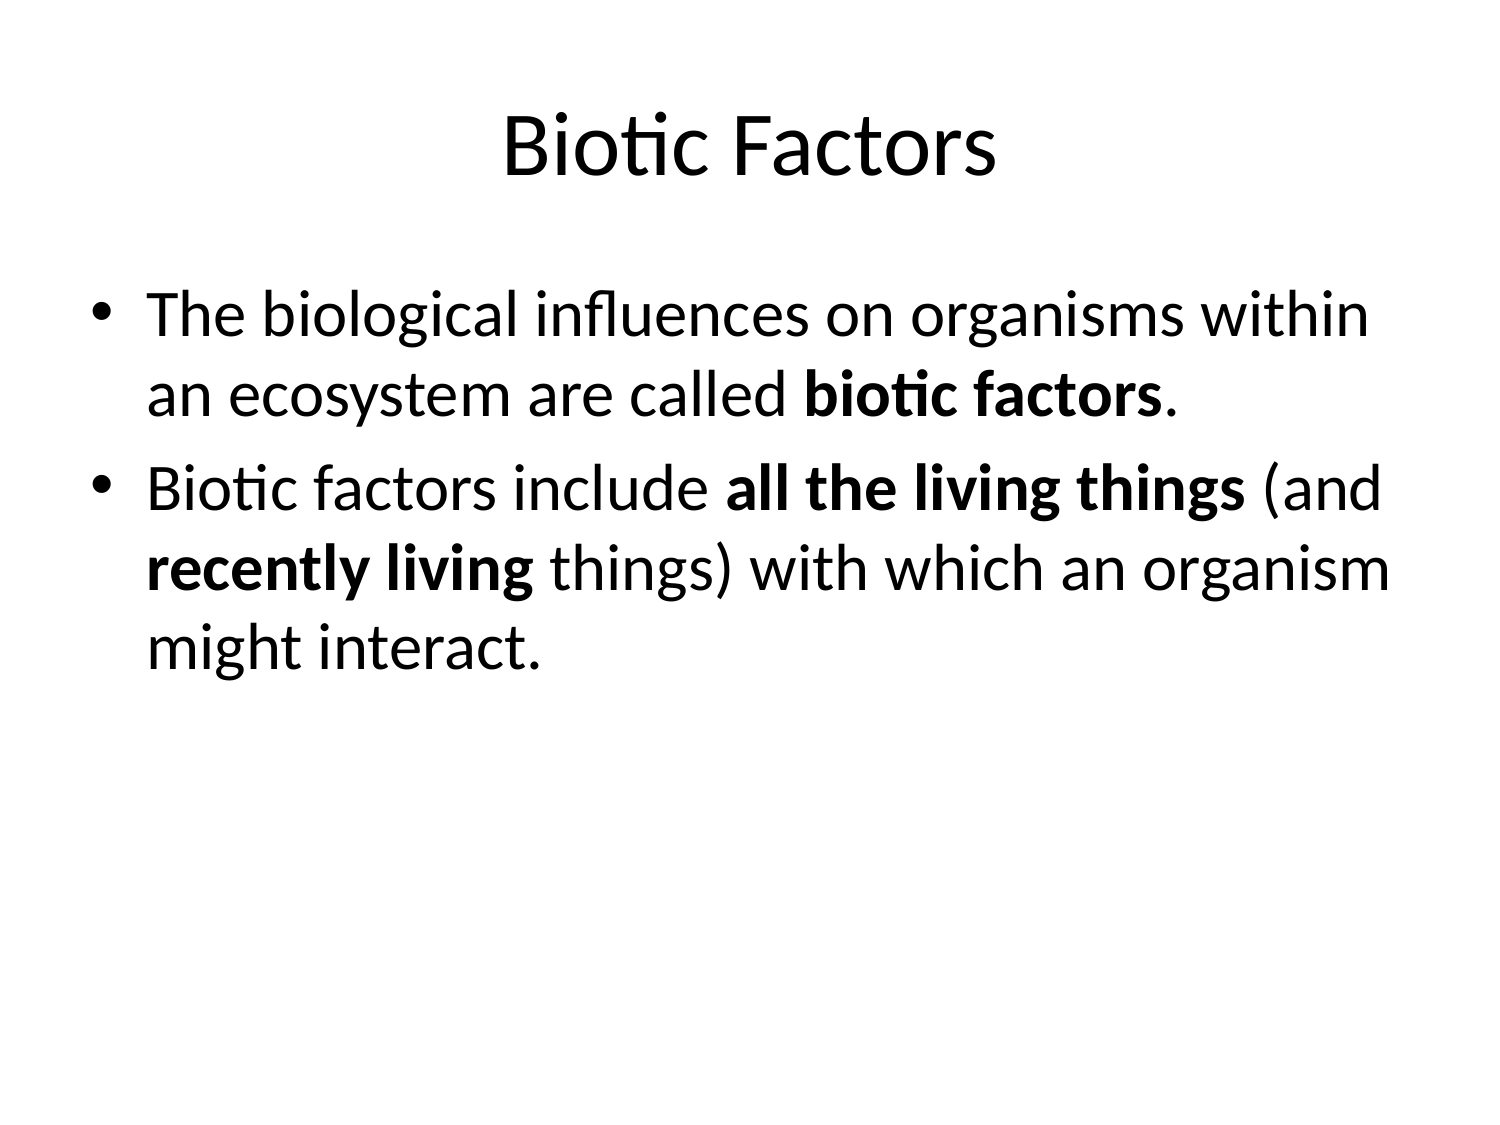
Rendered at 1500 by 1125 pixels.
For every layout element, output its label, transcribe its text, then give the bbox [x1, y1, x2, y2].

list The biological influences on organisms within an ecosystem are called biotic factors. Biotic factors include all the living things (and recently living things) with which an organism might interact. [75, 262, 1425, 1005]
title Biotic Factors [75, 45, 1425, 233]
